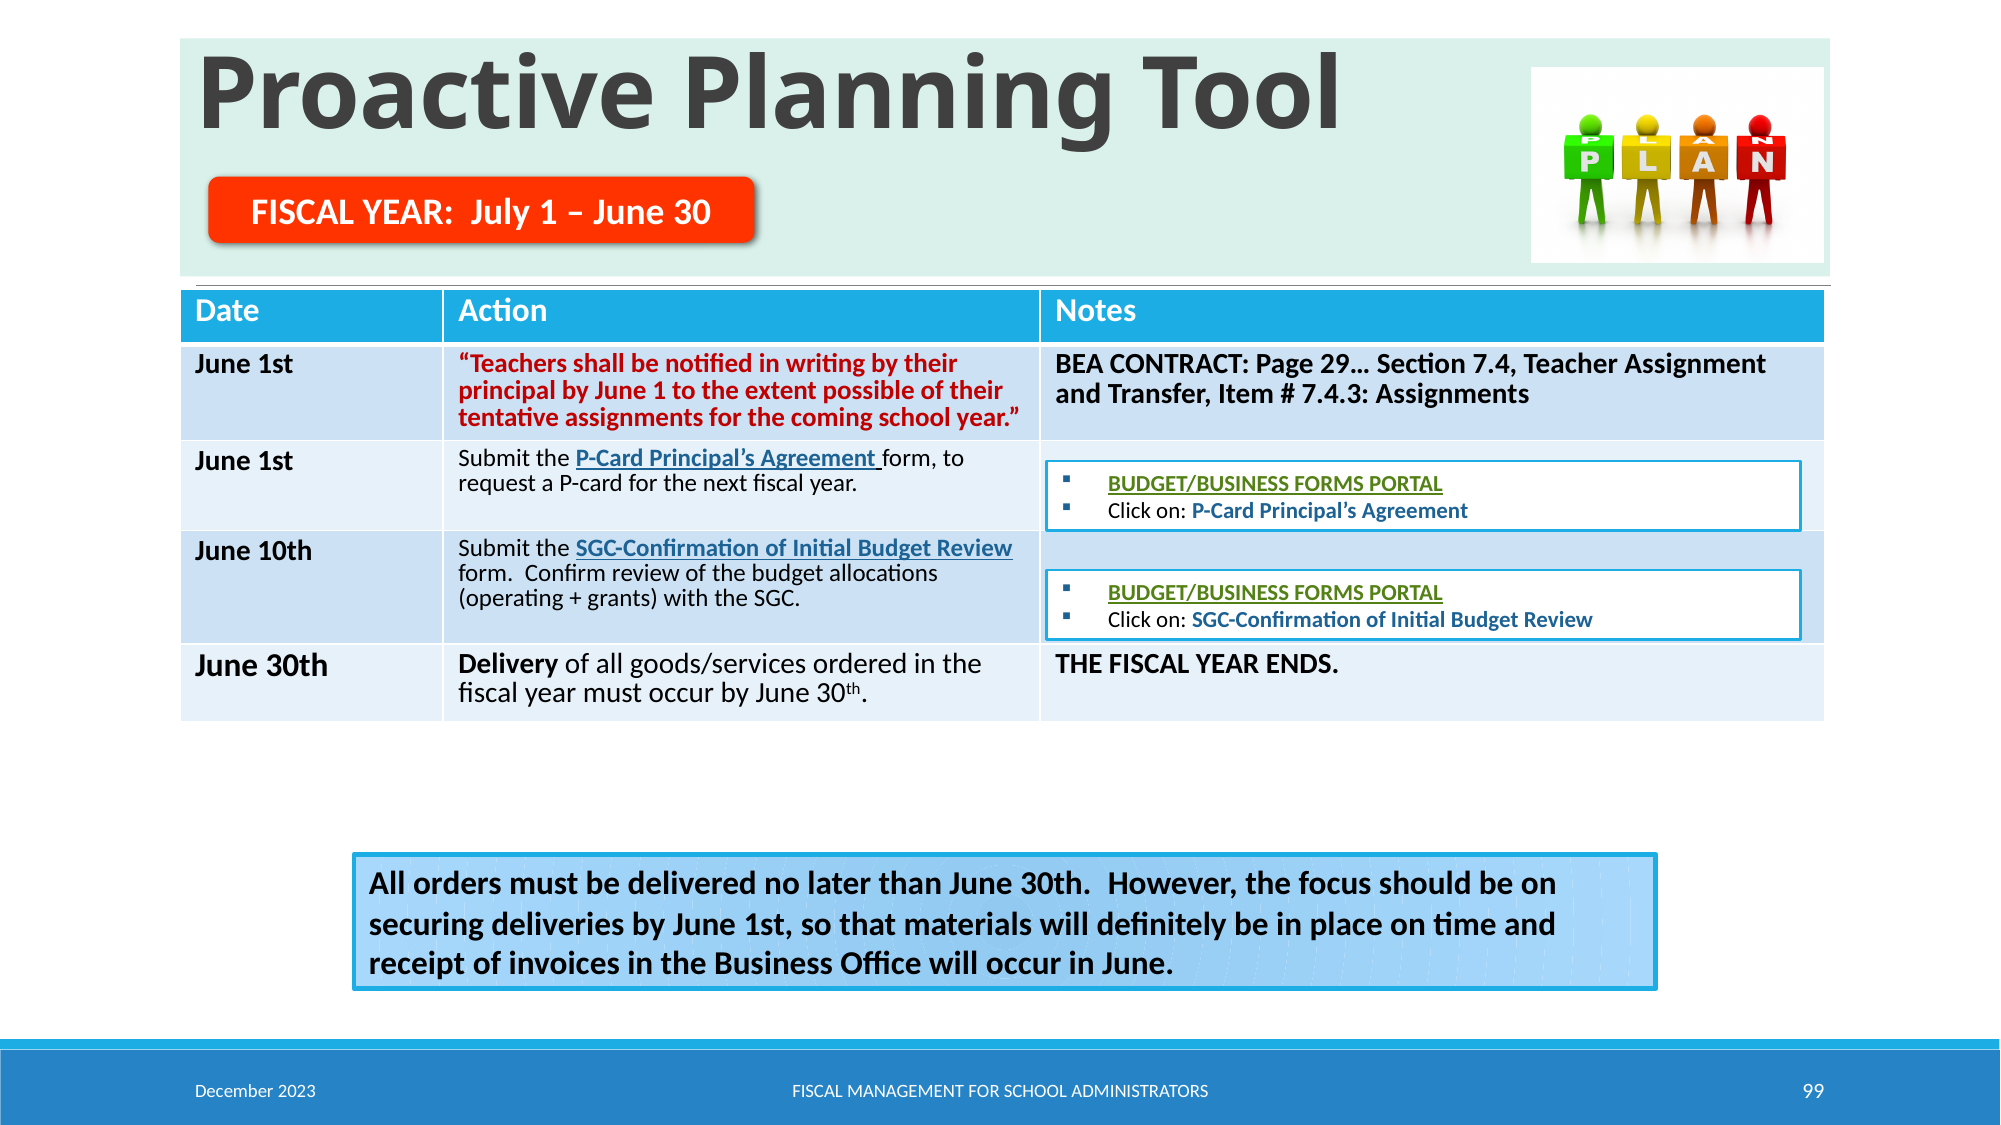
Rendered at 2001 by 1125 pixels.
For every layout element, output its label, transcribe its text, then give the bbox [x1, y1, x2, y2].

table_cell Submit the SGC-Confirmation of Initial Budget Review form. Confirm review of the budget allocations (operating + grants) with the SGC. [444, 531, 1039, 643]
table_header Notes [1041, 290, 1824, 342]
picture [1530, 66, 1825, 263]
table_cell THE FISCAL YEAR ENDS. [1041, 645, 1824, 721]
text_box All orders must be delivered no later than June 30th. However, the focus should be on securing deliveries by June 1st, so that materials will definitely be in place on time and receipt of invoices in the Business Office will occur in June. [353, 853, 1657, 990]
table_cell June 10th [181, 531, 442, 643]
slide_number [180, 1059, 586, 1120]
table_header Date [181, 290, 442, 342]
text_box BUDGET/BUSINESS FORMS PORTAL Click on: SGC-Confirmation of Initial Budget Review [1045, 569, 1802, 641]
table_cell June 30th [181, 645, 442, 721]
table_cell June 1st [181, 347, 442, 440]
table_cell Delivery of all goods/services ordered in the fiscal year must occur by June 30th. [444, 645, 1039, 721]
title Proactive Planning Tool [180, 38, 1830, 277]
text_box BUDGET/BUSINESS FORMS PORTAL Click on: P-Card Principal’s Agreement [1045, 460, 1802, 532]
table_cell [1041, 441, 1824, 530]
table_cell BEA CONTRACT: Page 29… Section 7.4, Teacher Assignment and Transfer, Item # 7.4.3: Assignments [1041, 347, 1824, 440]
slide_number 99 [1624, 1059, 1840, 1120]
footer Fiscal Management for School Administrators [604, 1059, 1396, 1120]
text_box FISCAL YEAR: July 1 – June 30 [208, 176, 755, 243]
table_header Action [444, 290, 1039, 342]
table_cell June 1st [181, 441, 442, 530]
table_cell “Teachers shall be notified in writing by their principal by June 1 to the extent possible of their tentative assignments for the coming school year.” [444, 347, 1039, 440]
table_cell Submit the P-Card Principal’s Agreement form, to request a P-card for the next fiscal year. [444, 441, 1039, 530]
table_cell [1041, 531, 1824, 643]
